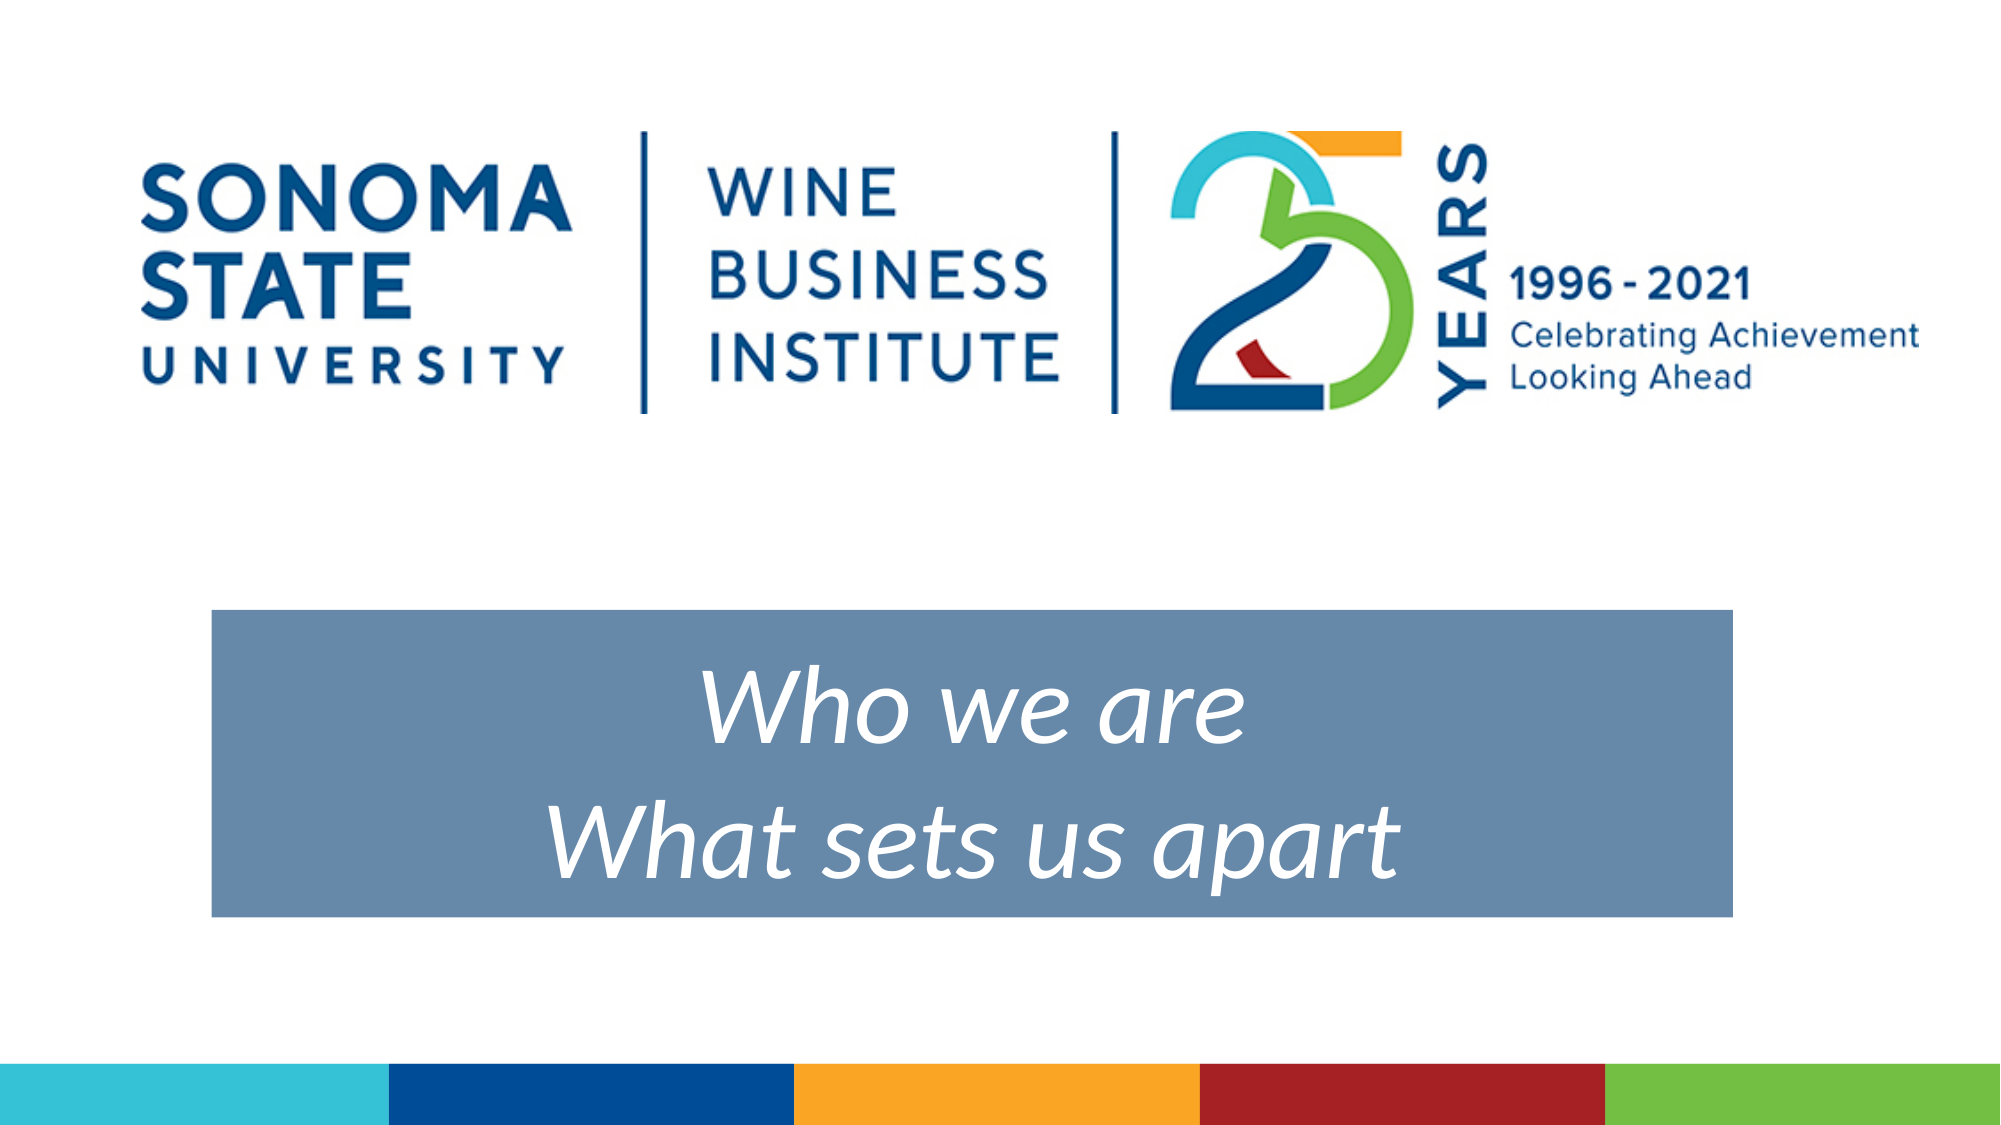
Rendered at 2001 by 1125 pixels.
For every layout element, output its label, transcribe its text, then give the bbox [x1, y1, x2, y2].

text_box Who we are What sets us apart [301, 533, 1643, 853]
picture [140, 131, 1919, 414]
text_box [211, 609, 1733, 918]
